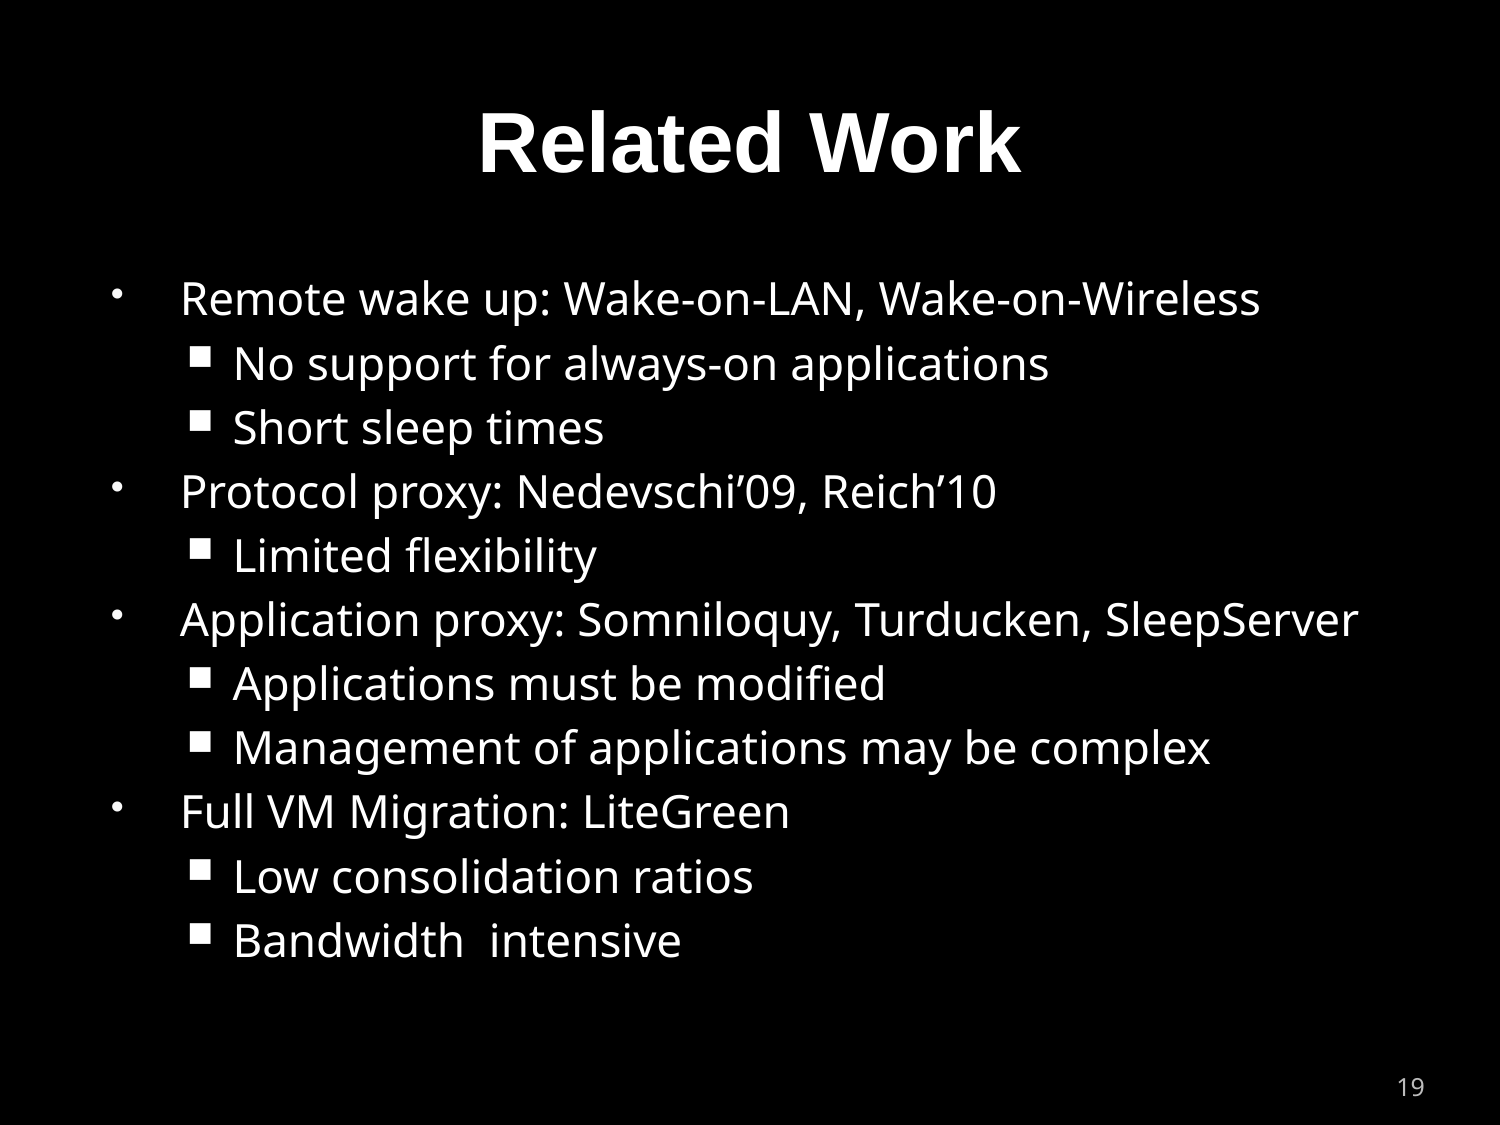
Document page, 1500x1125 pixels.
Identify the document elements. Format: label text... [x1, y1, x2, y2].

slide_number 19 [1299, 1052, 1425, 1113]
list Remote wake up: Wake-on-LAN, Wake-on-Wireless No support for always-on applications Short sleep times Protocol proxy: Nedevschi’09, Reich’10 Limited flexibility Application proxy: Somniloquy, Turducken, SleepServer Applications must be modified Management of applications may be complex Full VM Migration: LiteGreen Low consolidation ratios Bandwidth intensive [74, 262, 1426, 1036]
title Related Work [75, 45, 1425, 233]
